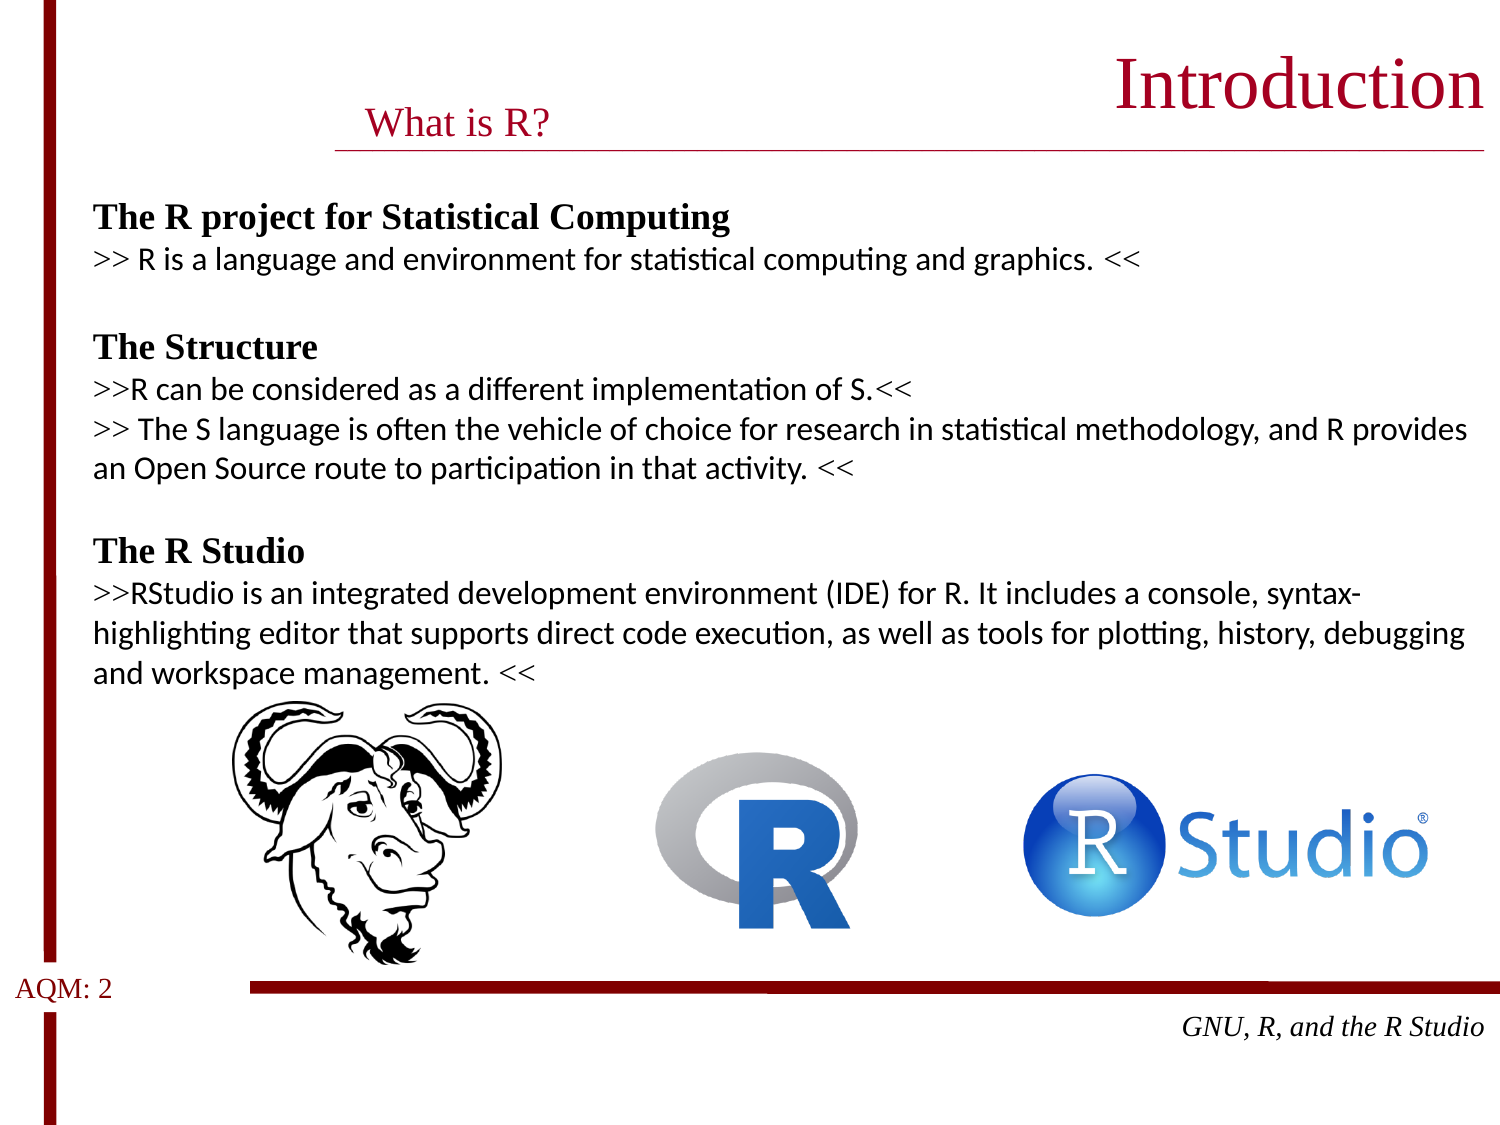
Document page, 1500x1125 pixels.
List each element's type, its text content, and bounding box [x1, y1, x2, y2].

text_box What is R? [349, 87, 863, 153]
text_box AQM: 2 [0, 962, 250, 1013]
picture [232, 700, 503, 965]
text_box The R project for Statistical Computing >> R is a language and environment for statistical computing and graphics. << The Structure >>R can be considered as a different implementation of S.<< >> The S language is often the vehicle of choice for research in statistical methodology, and R provides an Open Source route to participation in that activity. << The R Studio >>RStudio is an integrated development environment (IDE) for R. It includes a console, syntax-highlighting editor that supports direct code execution, as well as tools for plotting, history, debugging and workspace management. << [77, 184, 1495, 957]
title Introduction ____________________________________________________________________________________________ [150, 0, 1500, 188]
text_box GNU, R, and the R Studio [237, 999, 1500, 1050]
picture [1021, 773, 1431, 918]
picture [655, 751, 859, 929]
